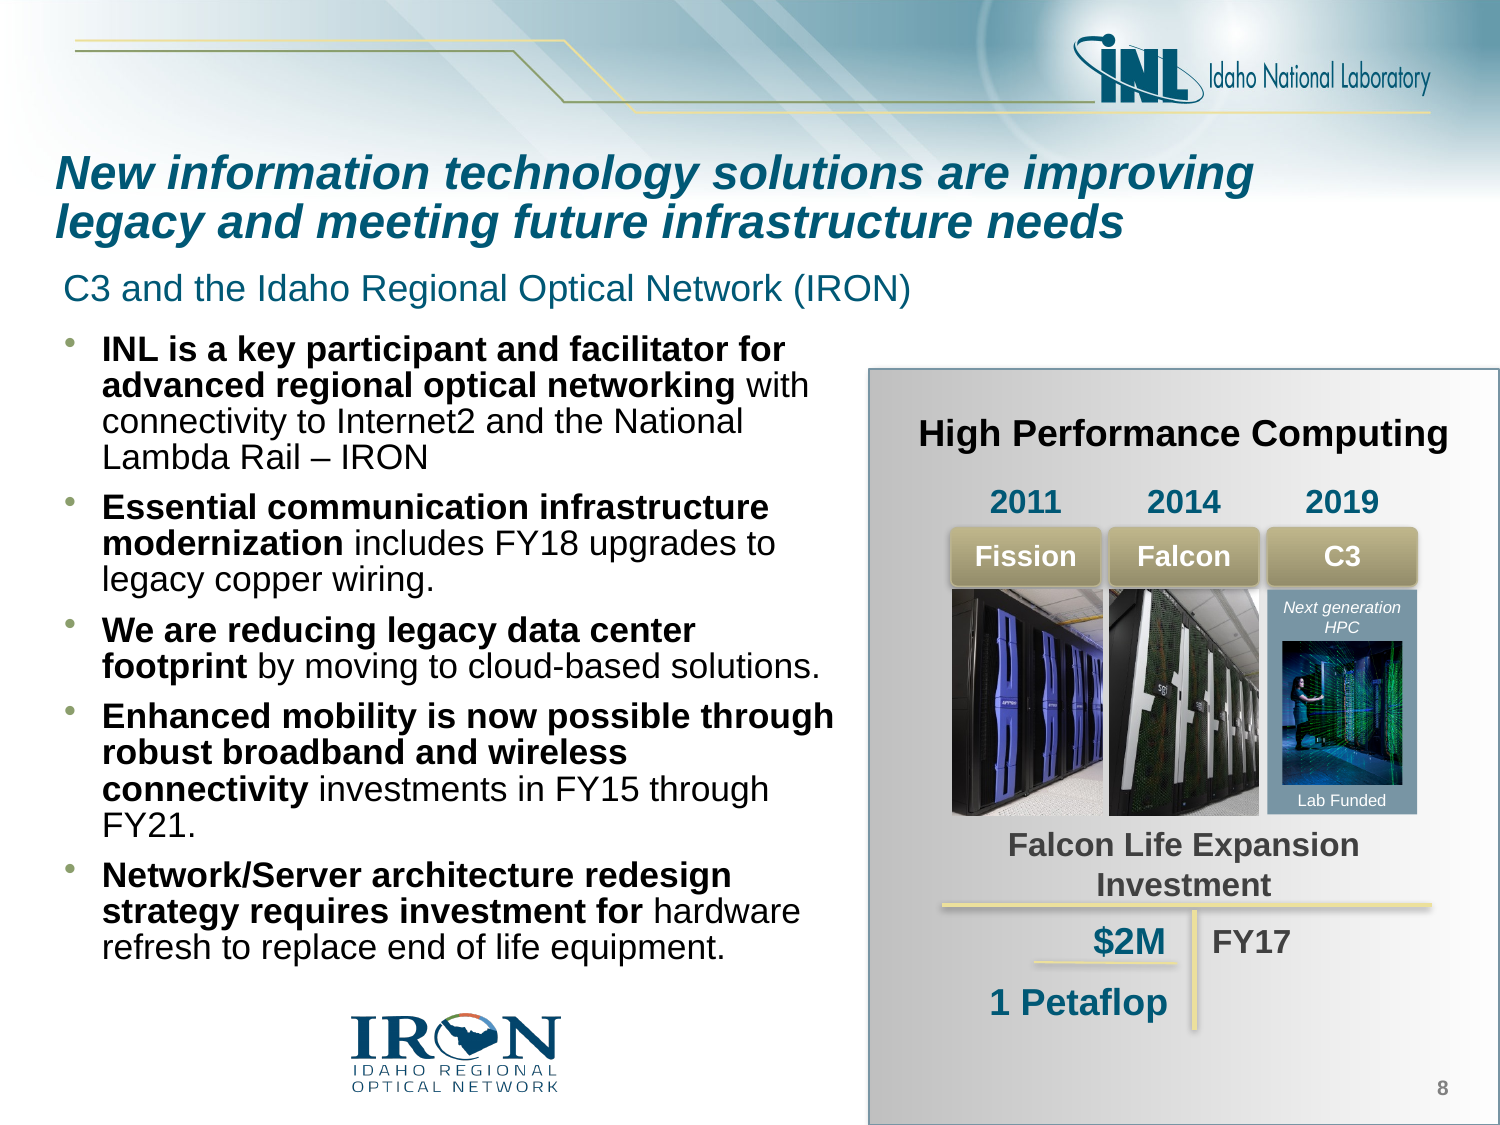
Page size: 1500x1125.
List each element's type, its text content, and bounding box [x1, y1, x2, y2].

text_box $2M [1078, 914, 1182, 970]
text_box 1 Petaflop [974, 970, 1184, 1031]
text_box High Performance Computing [903, 401, 1465, 462]
picture [0, 0, 1500, 202]
text_box INL is a key participant and facilitator for advanced regional optical networking with connectivity to Internet2 and the National Lambda Rail – IRON Essential communication infrastructure modernization includes FY18 upgrades to legacy copper wiring. We are reducing legacy data center footprint by moving to cloud-based solutions. Enhanced mobility is now possible through robust broadband and wireless connectivity investments in FY15 through FY21. Network/Server architecture redesign strategy requires investment for hardware refresh to replace end of life equipment. [49, 324, 853, 905]
picture [351, 1012, 562, 1096]
slide_number 8 [1405, 1074, 1449, 1101]
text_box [939, 472, 1429, 818]
title New information technology solutions are improving legacy and meeting future infrastructure needs [55, 150, 1406, 249]
text_box C3 and the Idaho Regional Optical Network (IRON) [48, 256, 927, 316]
text_box FY17 [1202, 912, 1435, 968]
text_box [868, 368, 1500, 1125]
text_box Falcon Life Expansion Investment [920, 815, 1448, 911]
